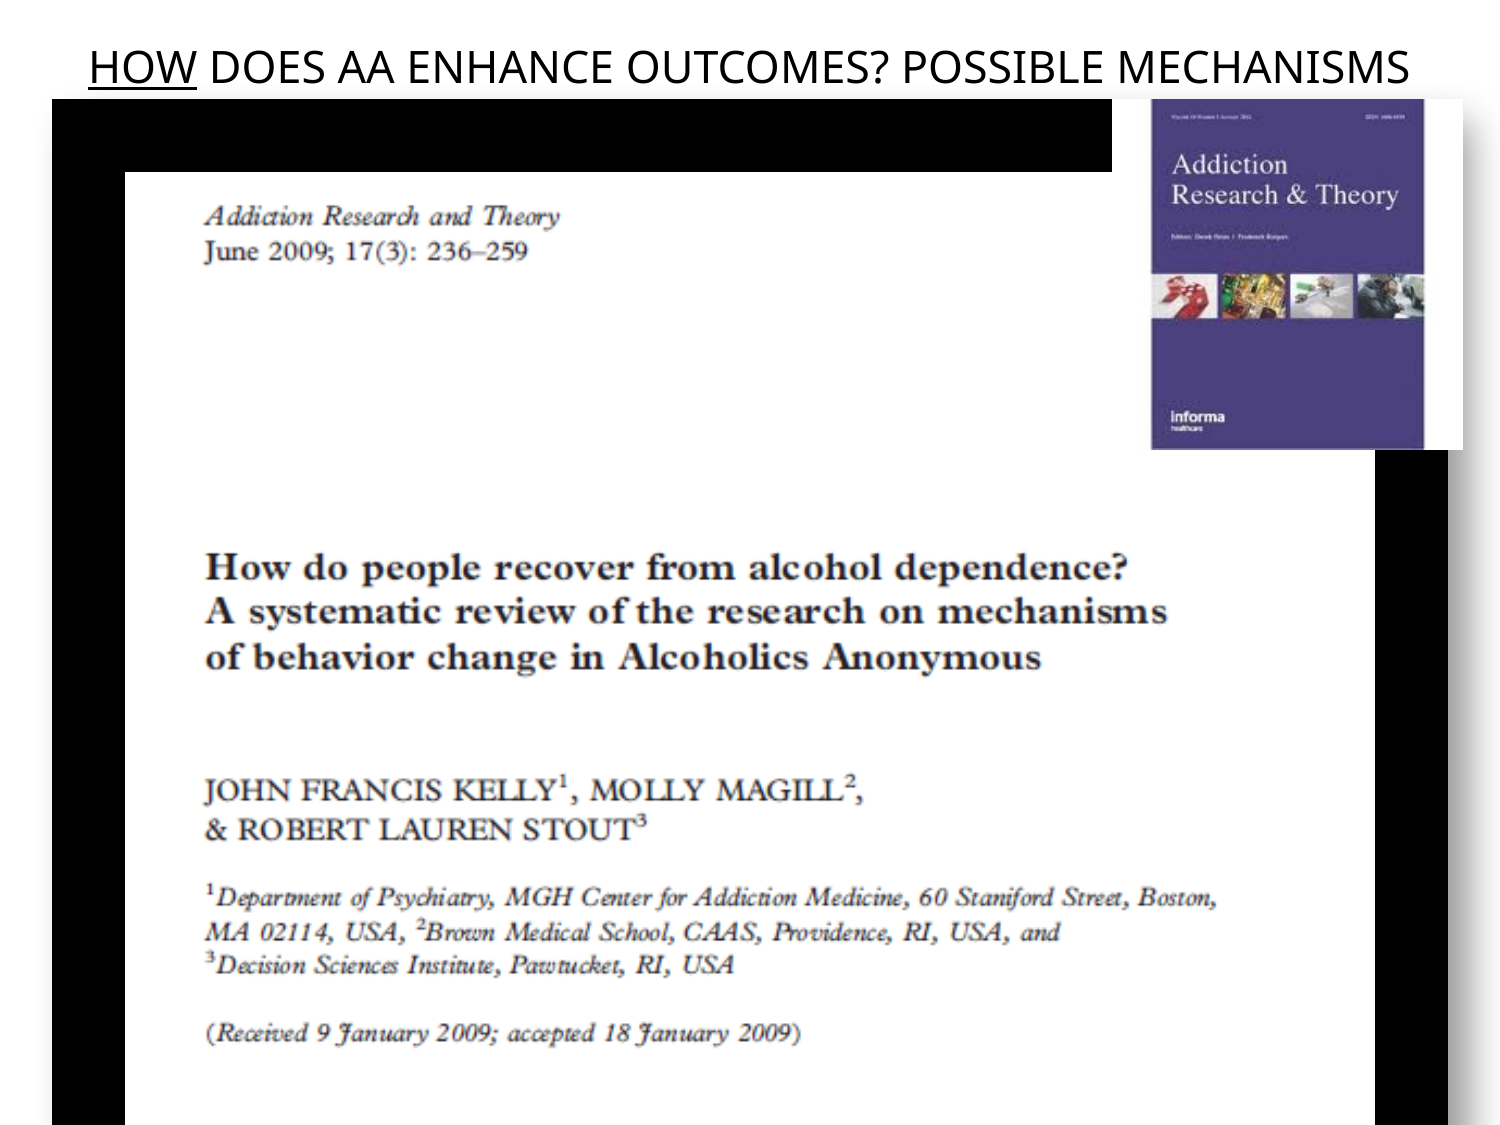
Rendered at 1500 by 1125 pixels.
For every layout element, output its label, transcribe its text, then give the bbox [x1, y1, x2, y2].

picture [124, 99, 1463, 1125]
title How does AA enhance outcomes? Possible mechanisms [0, 1, 1500, 100]
